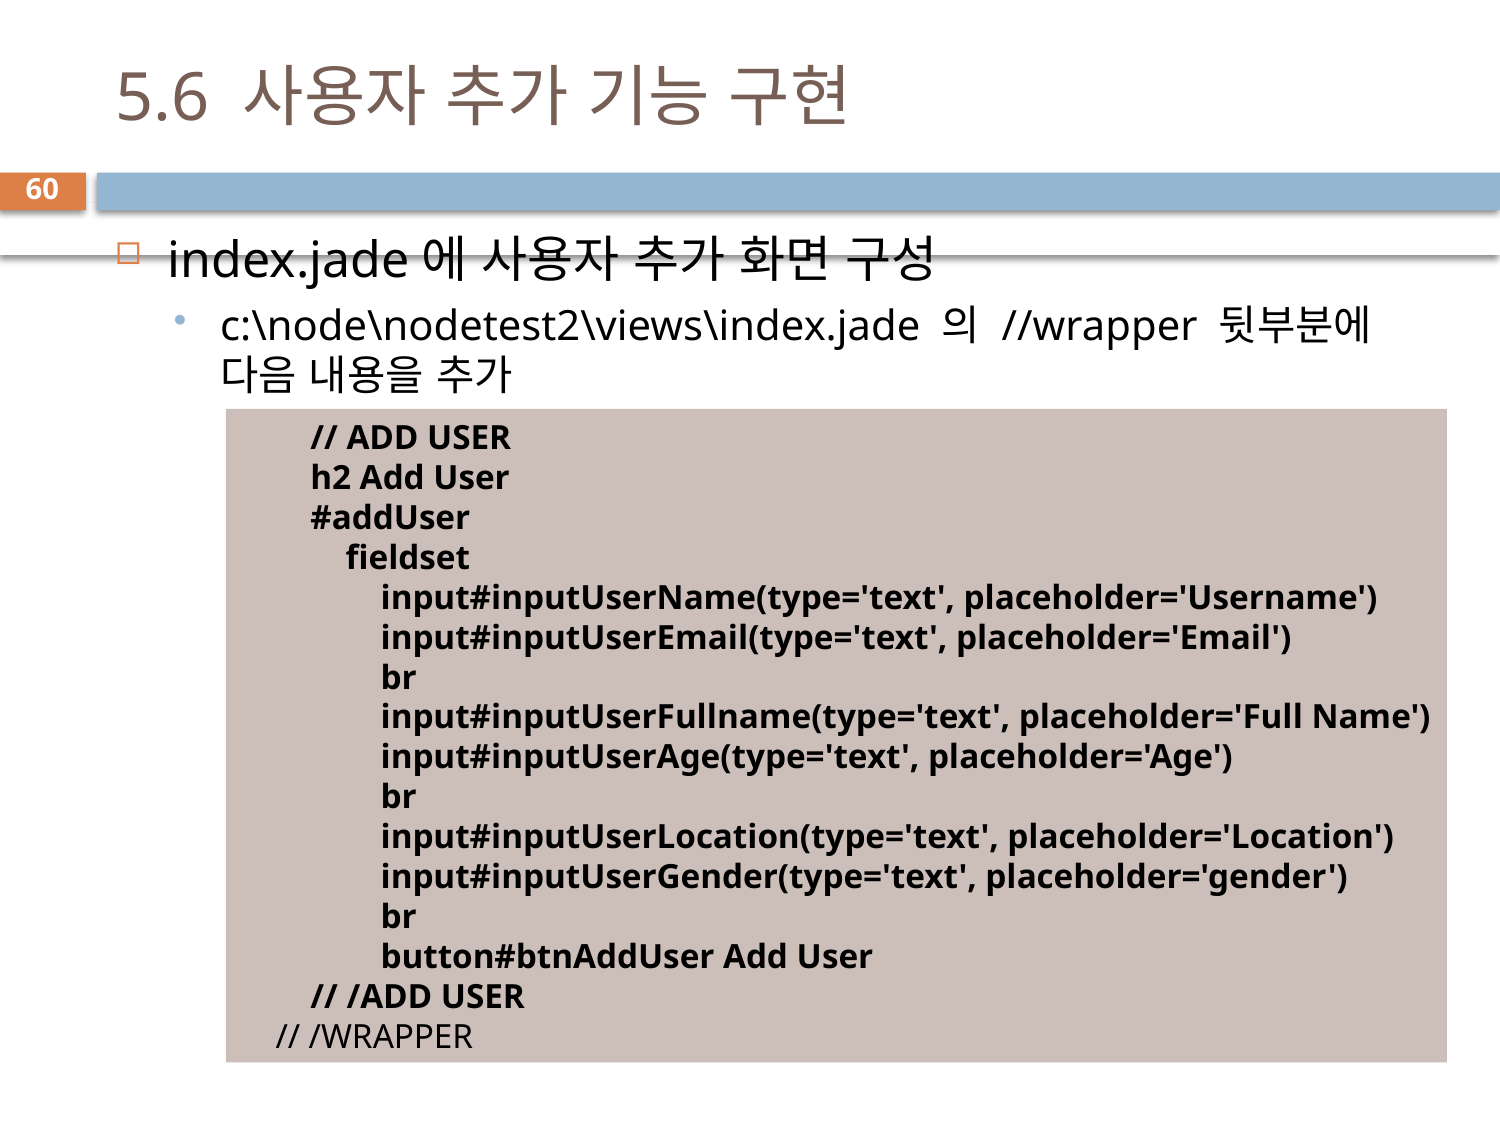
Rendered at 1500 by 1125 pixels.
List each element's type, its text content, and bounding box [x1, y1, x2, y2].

text_box // ADD USER h2 Add User #addUser fieldset input#inputUserName(type='text', placeholder='Username') input#inputUserEmail(type='text', placeholder='Email') br input#inputUserFullname(type='text', placeholder='Full Name') input#inputUserAge(type='text', placeholder='Age') br input#inputUserLocation(type='text', placeholder='Location') input#inputUserGender(type='text', placeholder='gender') br button#btnAddUser Add User // /ADD USER // /WRAPPER [225, 408, 1447, 1063]
title 5.6 사용자 추가 기능 구현 [100, 37, 1438, 149]
slide_number 60 [0, 170, 87, 211]
list index.jade에 사용자 추가 화면 구성 c:\node\nodetest2\views\index.jade 의 //wrapper 뒷부분에 다음 내용을 추가 [100, 219, 1438, 1047]
